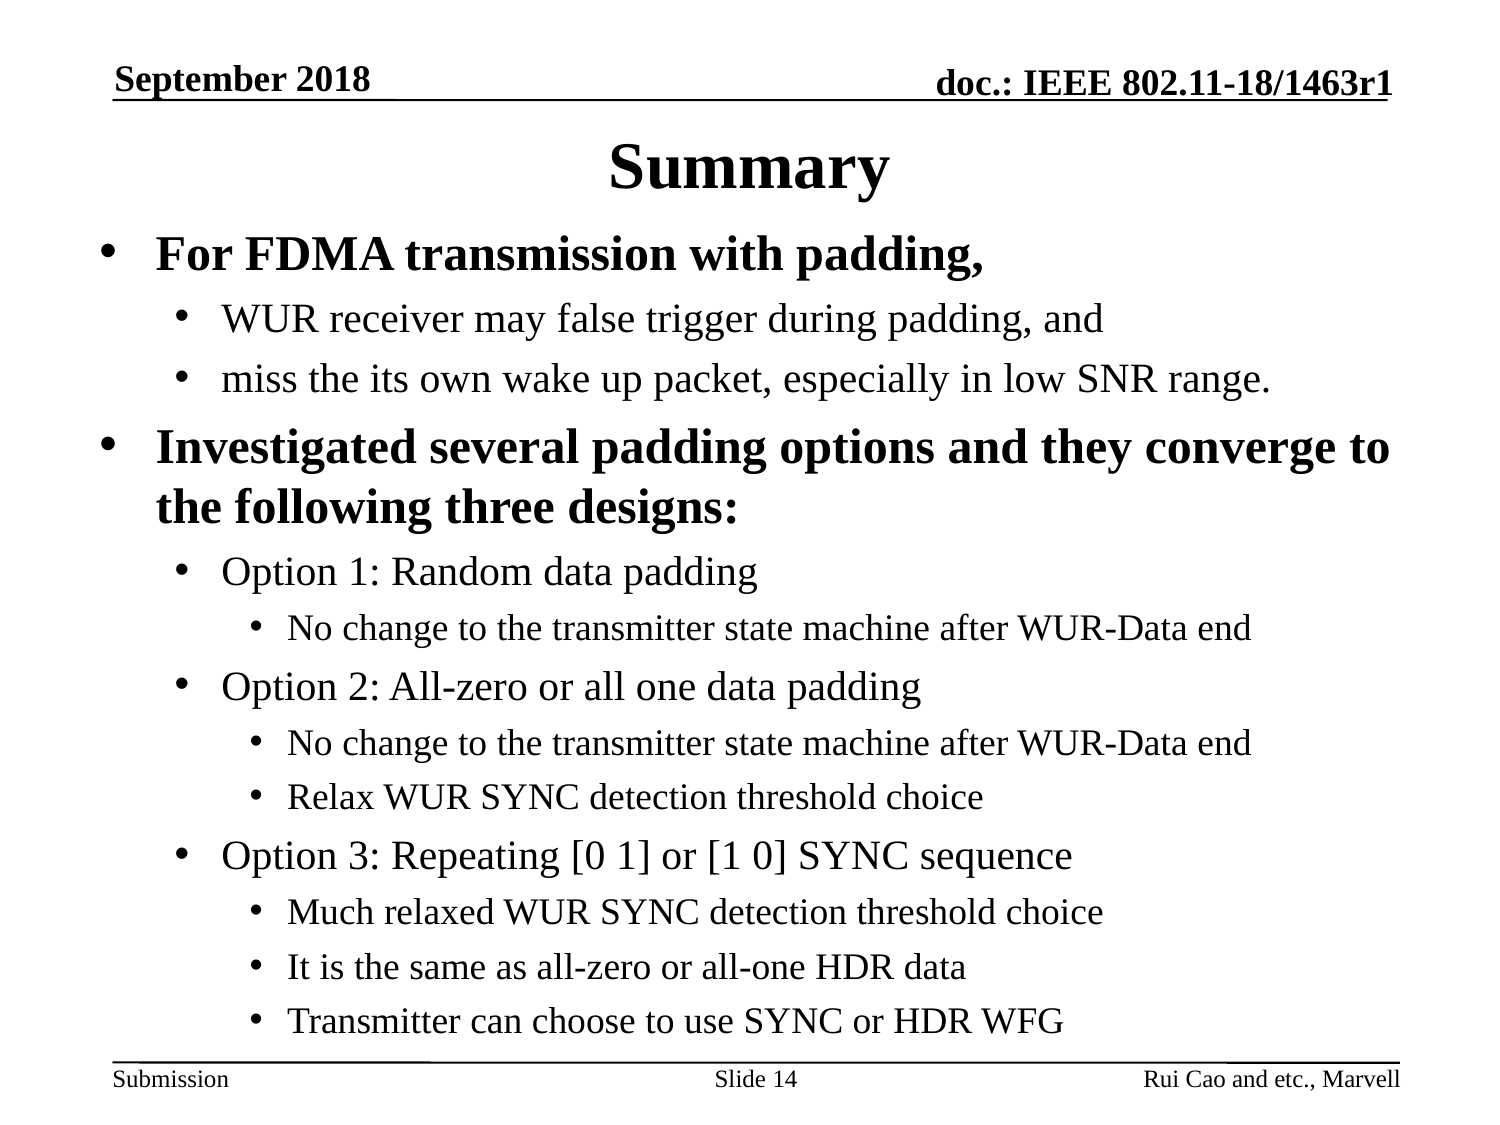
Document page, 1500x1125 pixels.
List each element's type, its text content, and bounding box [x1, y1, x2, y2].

list For FDMA transmission with padding, WUR receiver may false trigger during padding, and miss the its own wake up packet, especially in low SNR range. Investigated several padding options and they converge to the following three designs: Option 1: Random data padding No change to the transmitter state machine after WUR-Data end Option 2: All-zero or all one data padding No change to the transmitter state machine after WUR-Data end Relax WUR SYNC detection threshold choice Option 3: Repeating [0 1] or [1 0] SYNC sequence Much relaxed WUR SYNC detection threshold choice It is the same as all-zero or all-one HDR data Transmitter can choose to use SYNC or HDR WFG [74, 212, 1413, 1063]
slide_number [114, 54, 423, 100]
footer Rui Cao and etc., Marvell [878, 1061, 1402, 1093]
title Summary [112, 74, 1388, 212]
slide_number Slide 14 [712, 1061, 800, 1123]
